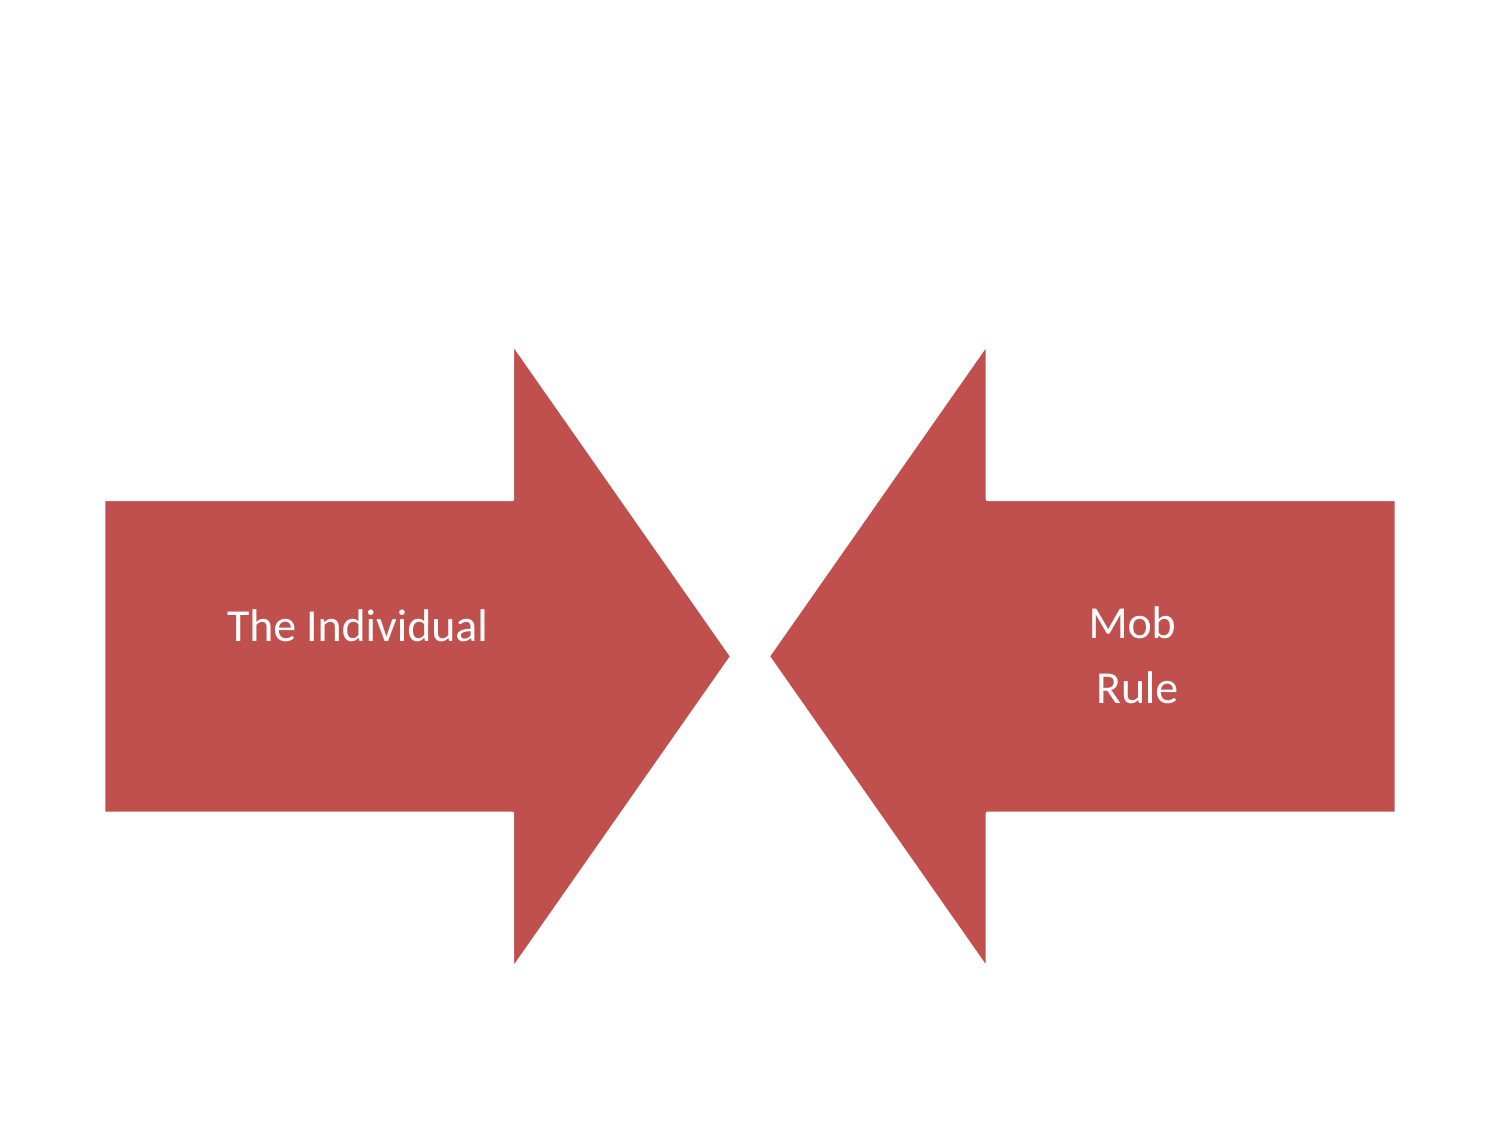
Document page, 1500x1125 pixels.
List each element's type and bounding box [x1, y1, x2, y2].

text_box [102, 299, 1398, 1014]
